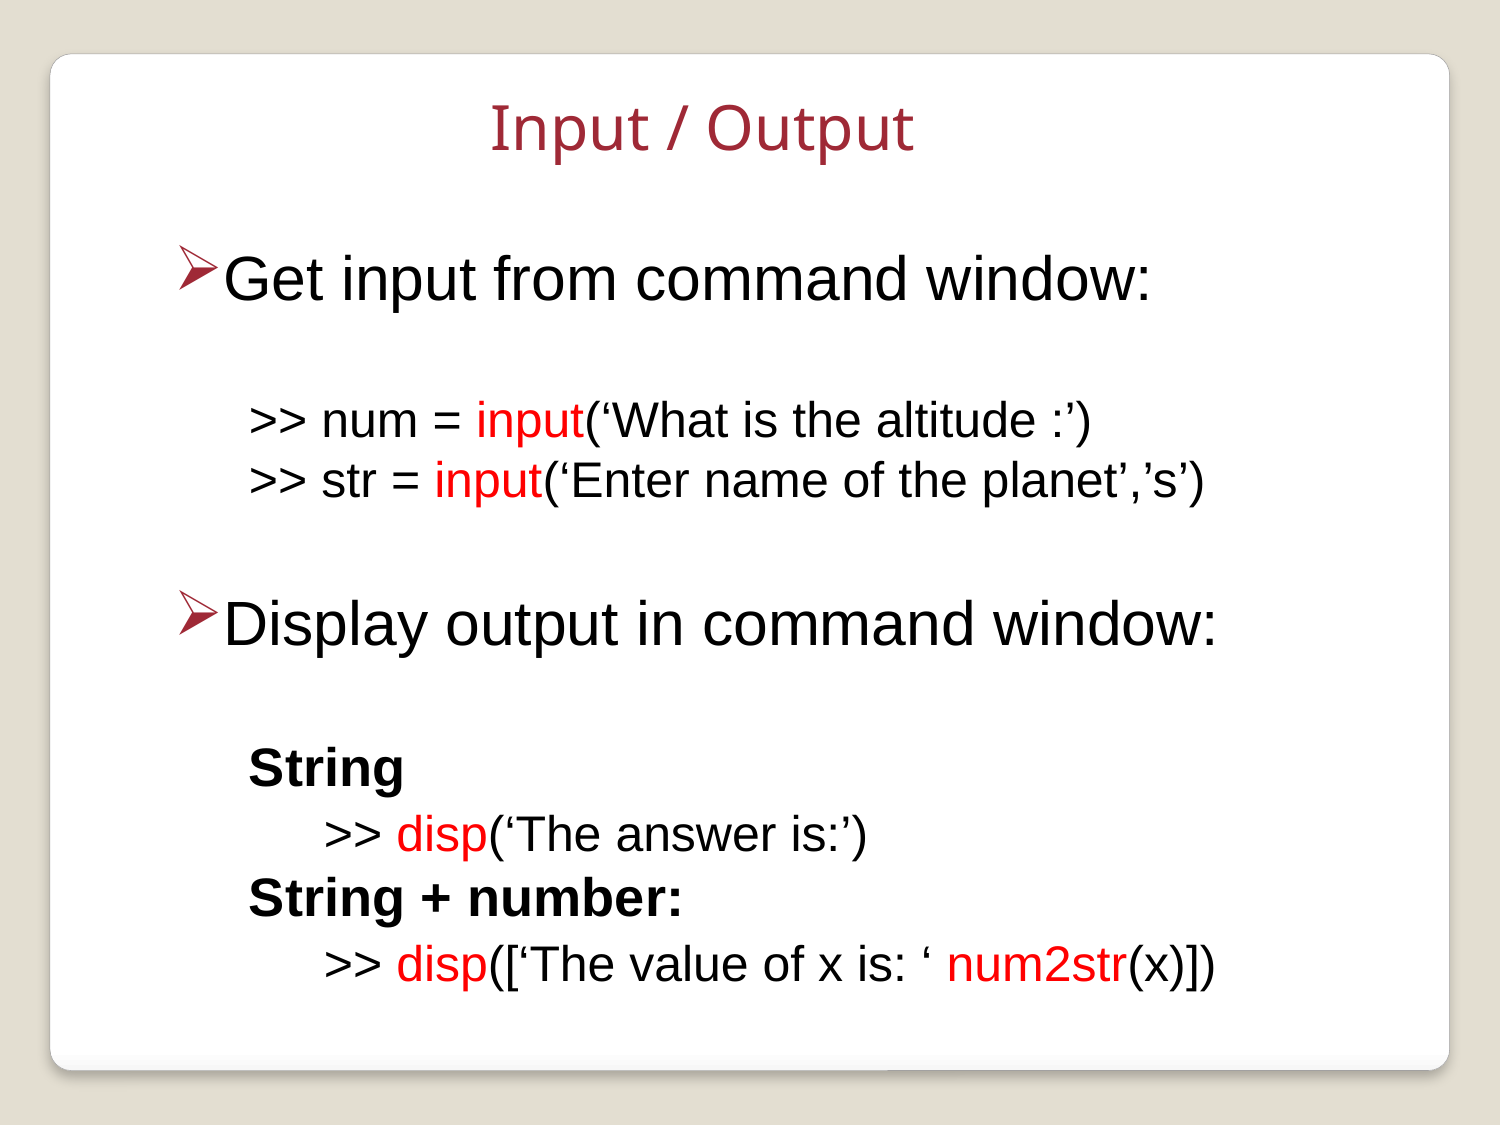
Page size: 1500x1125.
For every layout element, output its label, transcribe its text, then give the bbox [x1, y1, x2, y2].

text_box Input / Output [483, 80, 924, 171]
text_box Get input from command window: >> num = input(‘What is the altitude :’) >> str = input(‘Enter name of the planet’,’s’) Display output in command window: String >> disp(‘The answer is:’) String + number: >> disp([‘The value of x is: ‘ num2str(x)]) [166, 230, 1229, 1000]
